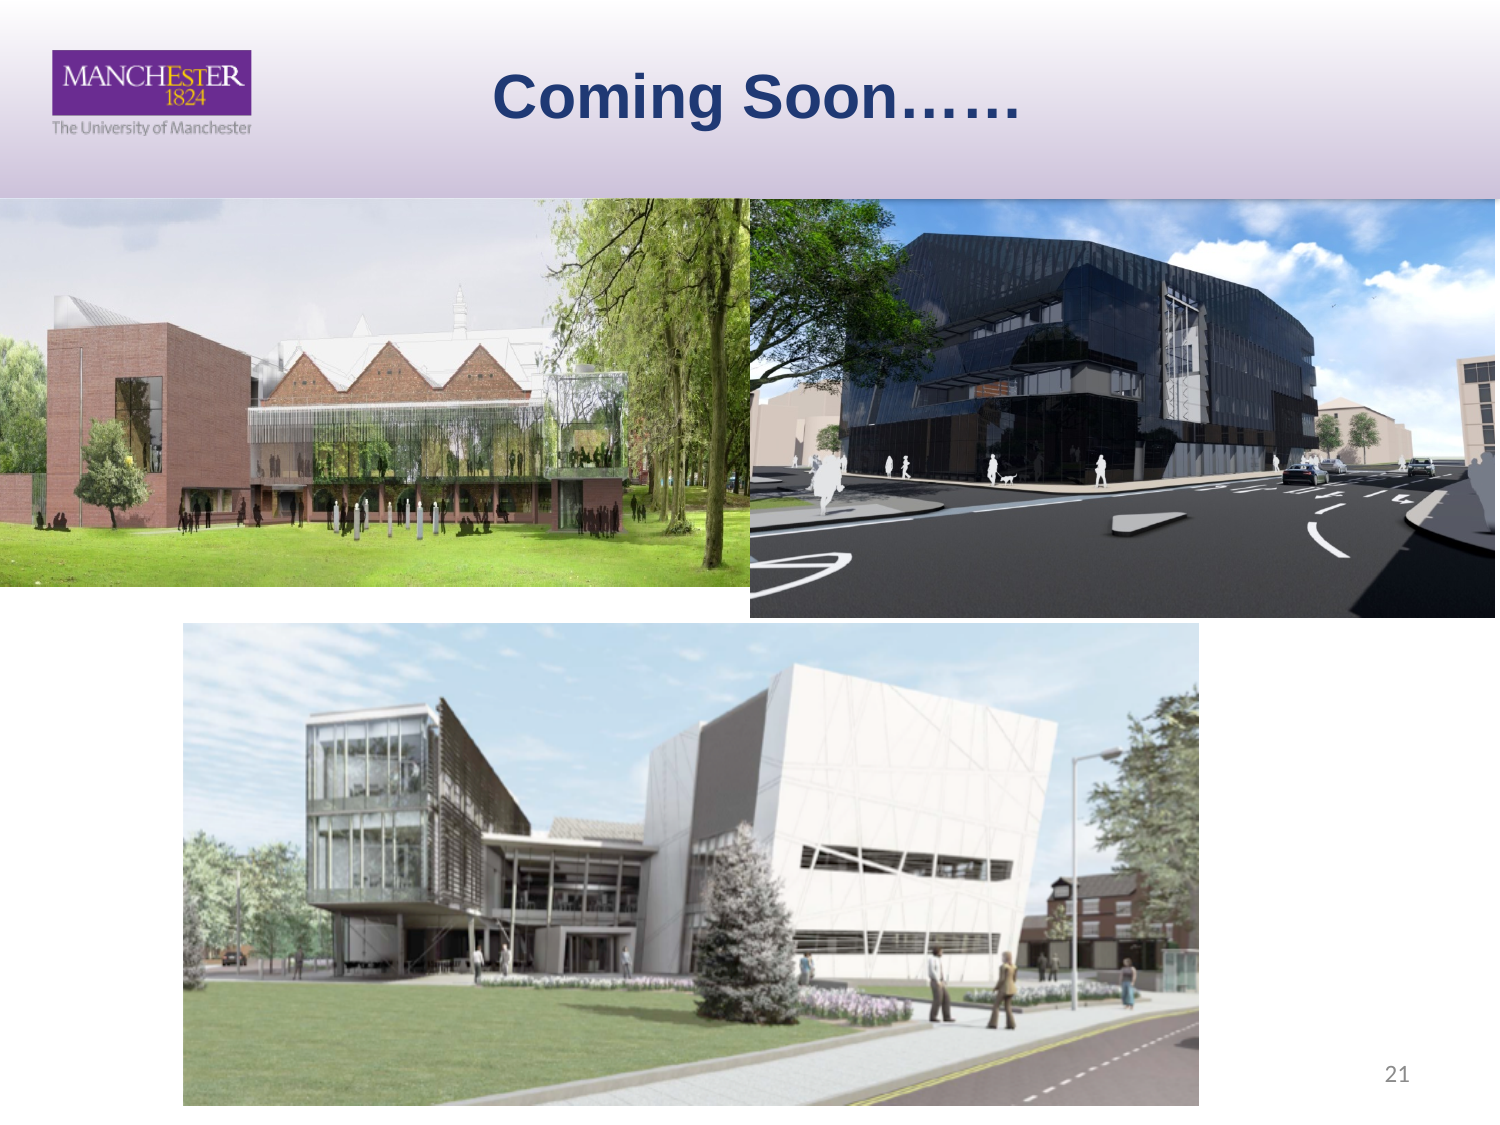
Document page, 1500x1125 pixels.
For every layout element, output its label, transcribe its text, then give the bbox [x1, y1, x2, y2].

slide_number 21 [1203, 1042, 1425, 1103]
picture [52, 49, 252, 136]
text_box [0, 0, 1500, 199]
picture [182, 622, 1200, 1107]
picture [0, 198, 1495, 618]
title Coming Soon…… [75, 4, 1425, 193]
